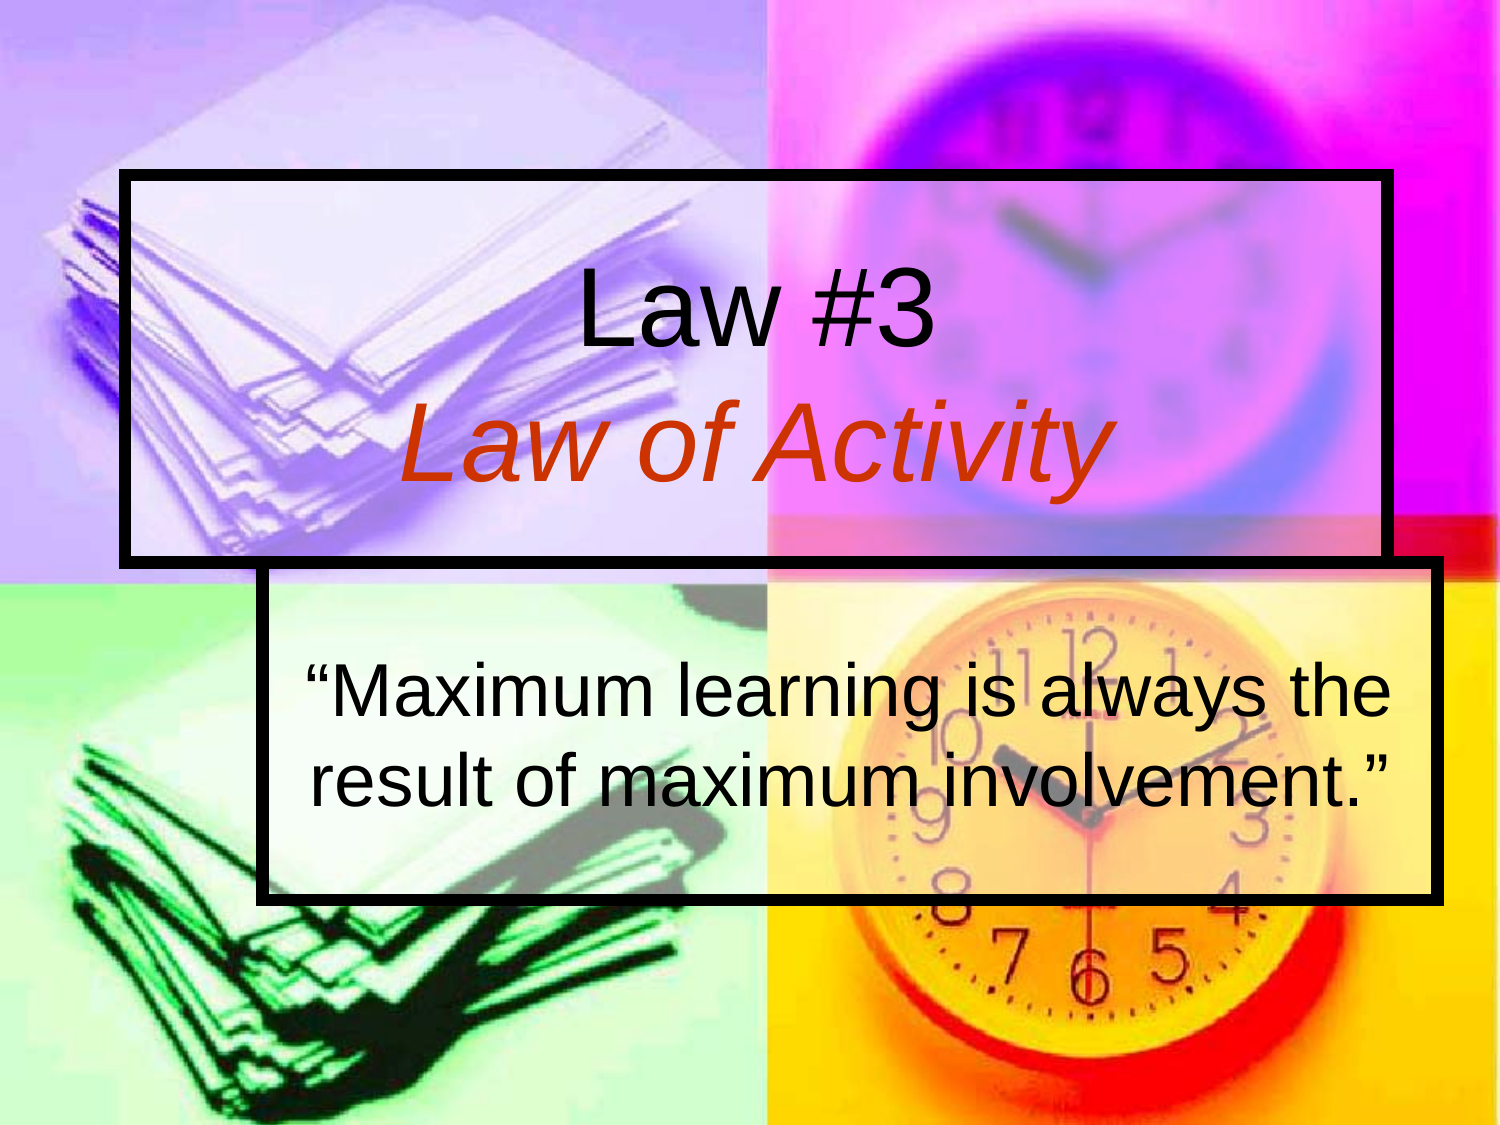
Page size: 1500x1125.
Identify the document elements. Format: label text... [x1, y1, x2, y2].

title Law #3 Law of Activity [119, 169, 1394, 569]
subtitle “Maximum learning is always the result of maximum involvement.” [256, 556, 1444, 906]
picture [0, 0, 1500, 1125]
